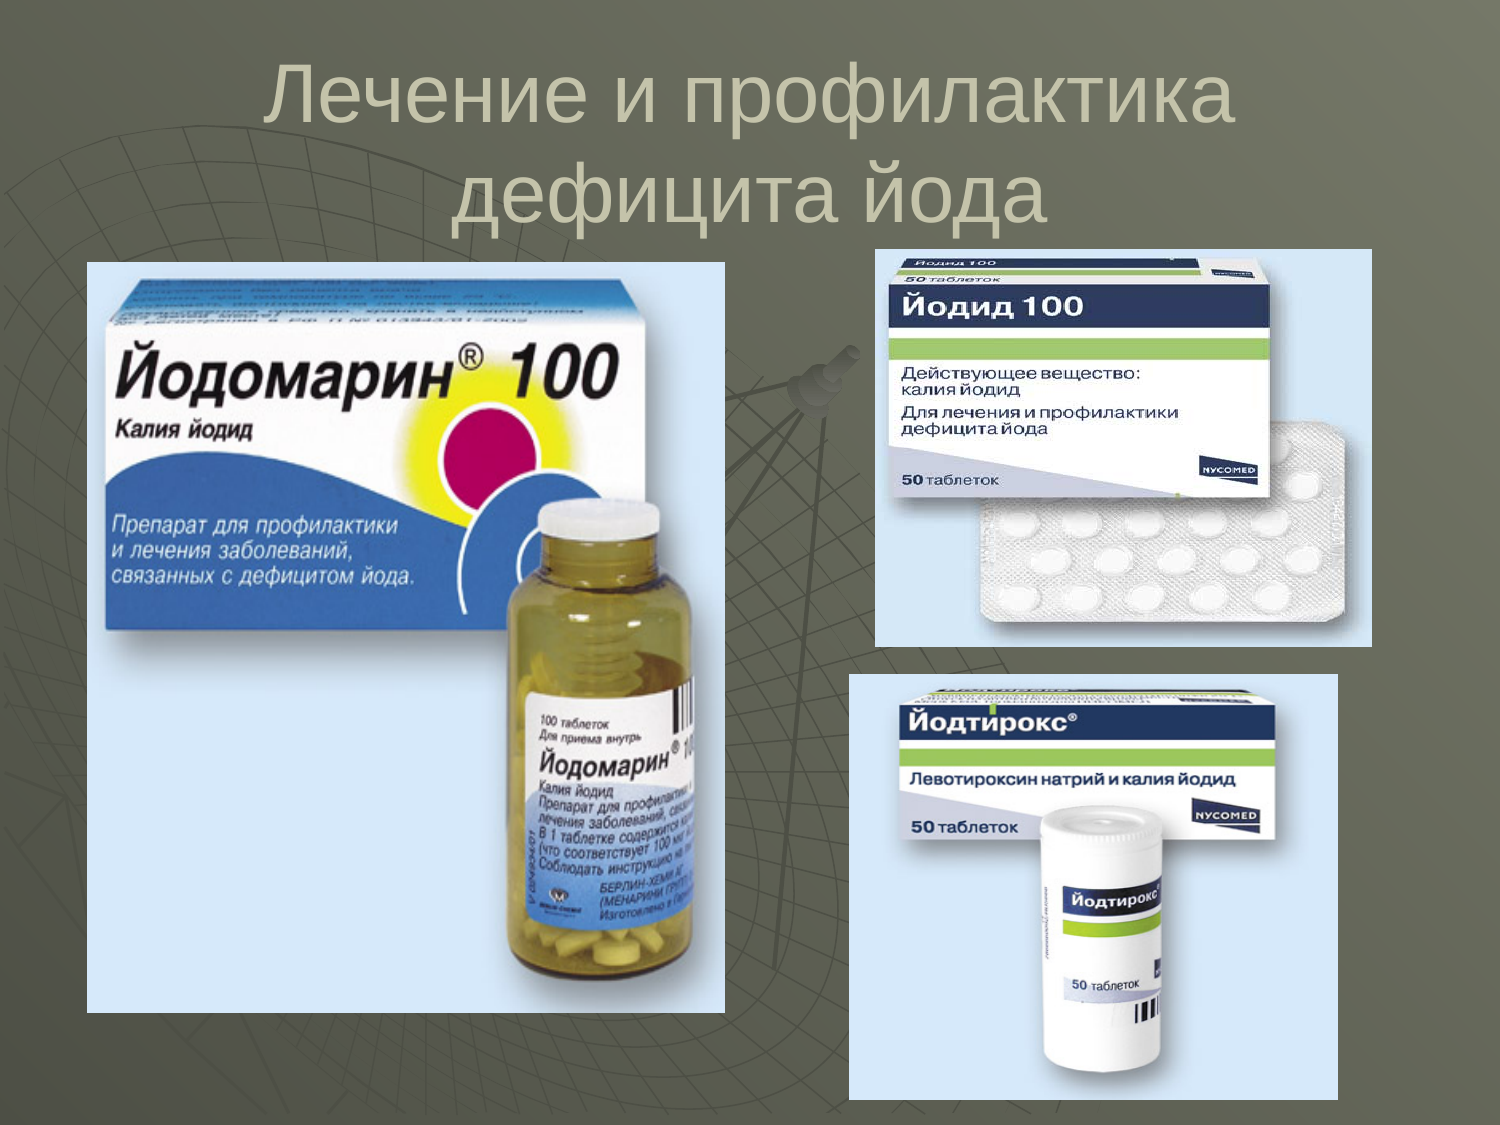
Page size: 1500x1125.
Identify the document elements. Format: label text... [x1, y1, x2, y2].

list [874, 249, 1372, 647]
picture [87, 262, 726, 1013]
title Лечение и профилактика дефицита йода [74, 45, 1426, 233]
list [849, 674, 1338, 1101]
